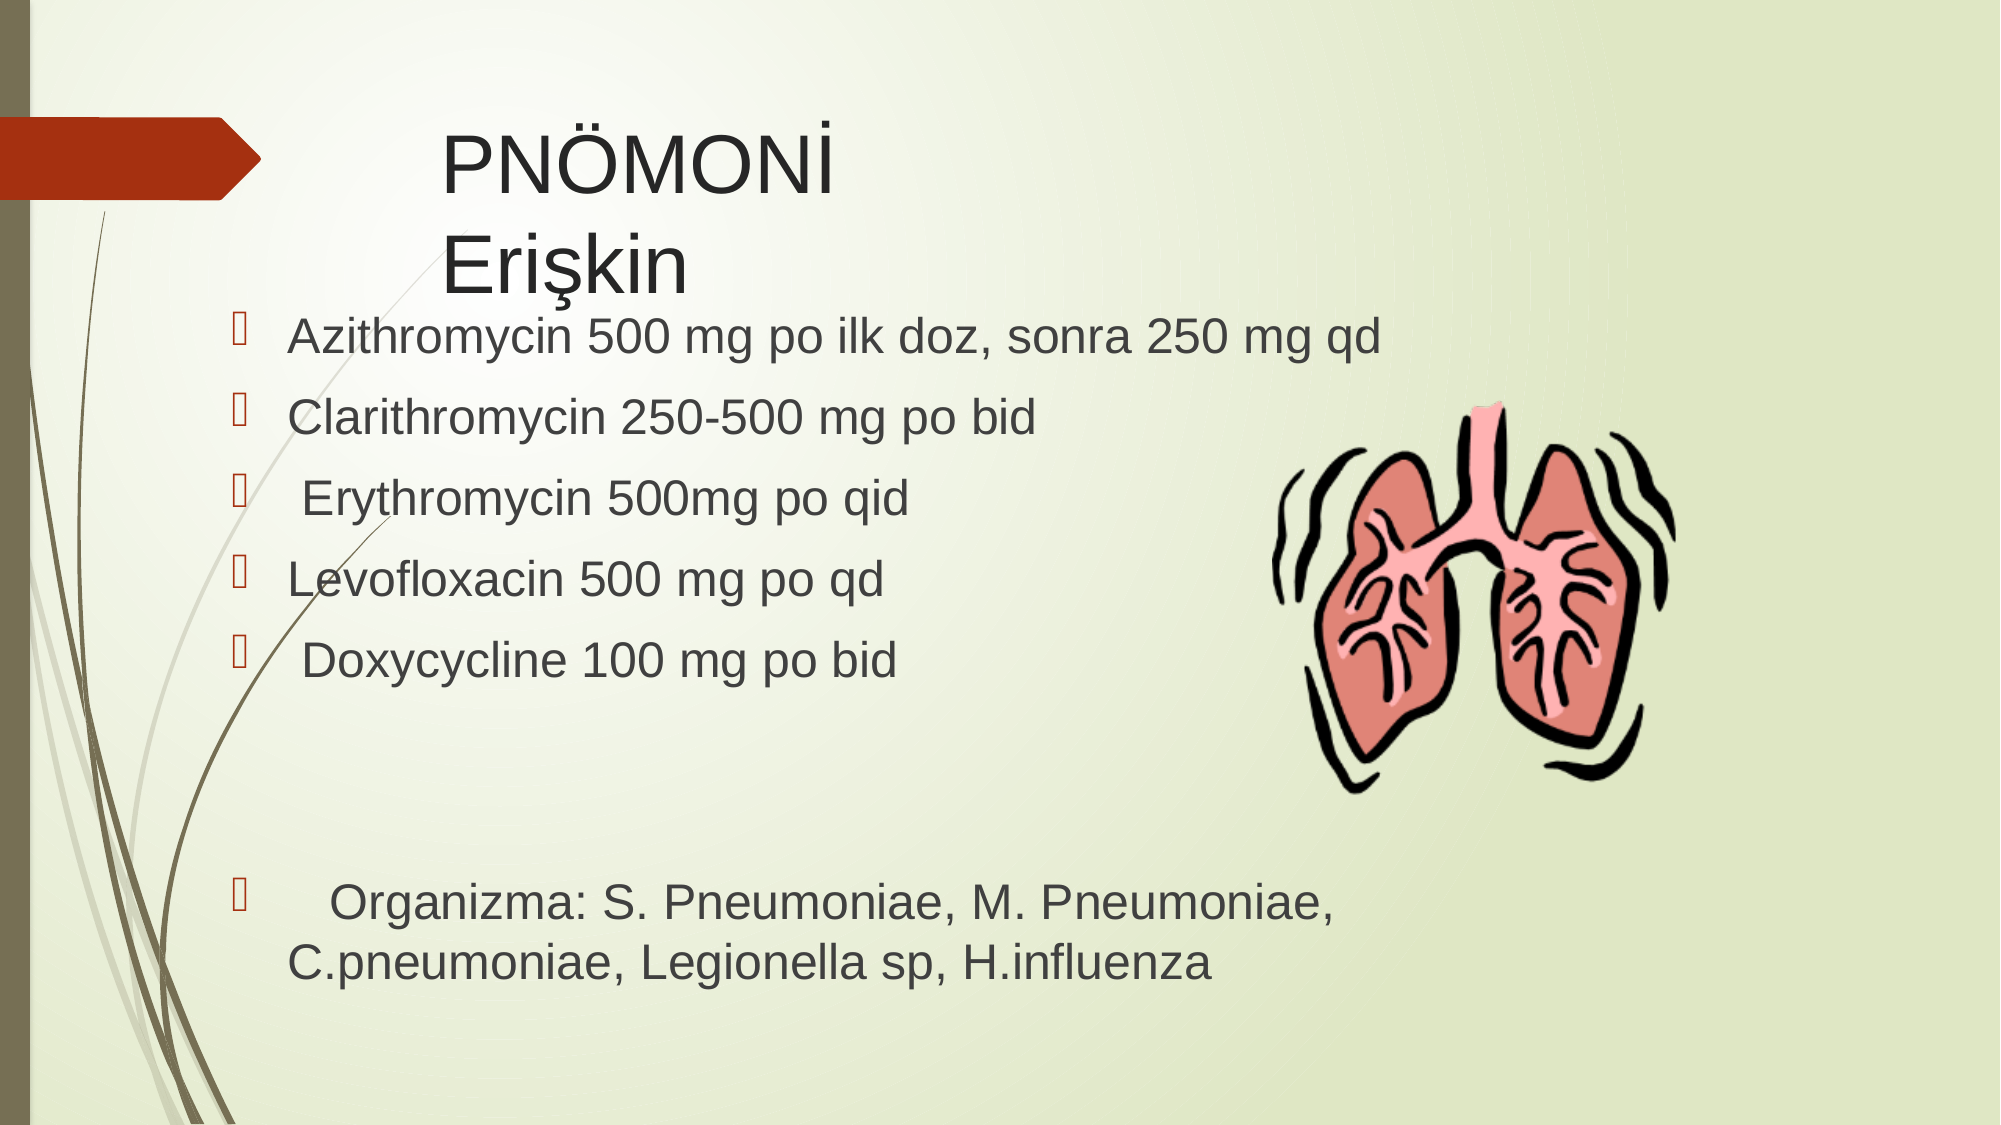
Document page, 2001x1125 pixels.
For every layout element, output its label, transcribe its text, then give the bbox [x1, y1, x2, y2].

list Azithromycin 500 mg po ilk doz, sonra 250 mg qd Clarithromycin 250-500 mg po bid Erythromycin 500mg po qid Levofloxacin 500 mg po qd Doxycycline 100 mg po bid Organizma: S. Pneumoniae, M. Pneumoniae, C.pneumoniae, Legionella sp, H.influenza [216, 296, 1679, 1082]
picture [1272, 399, 1680, 798]
title PNÖMONİ Erişkin [425, 102, 1888, 313]
